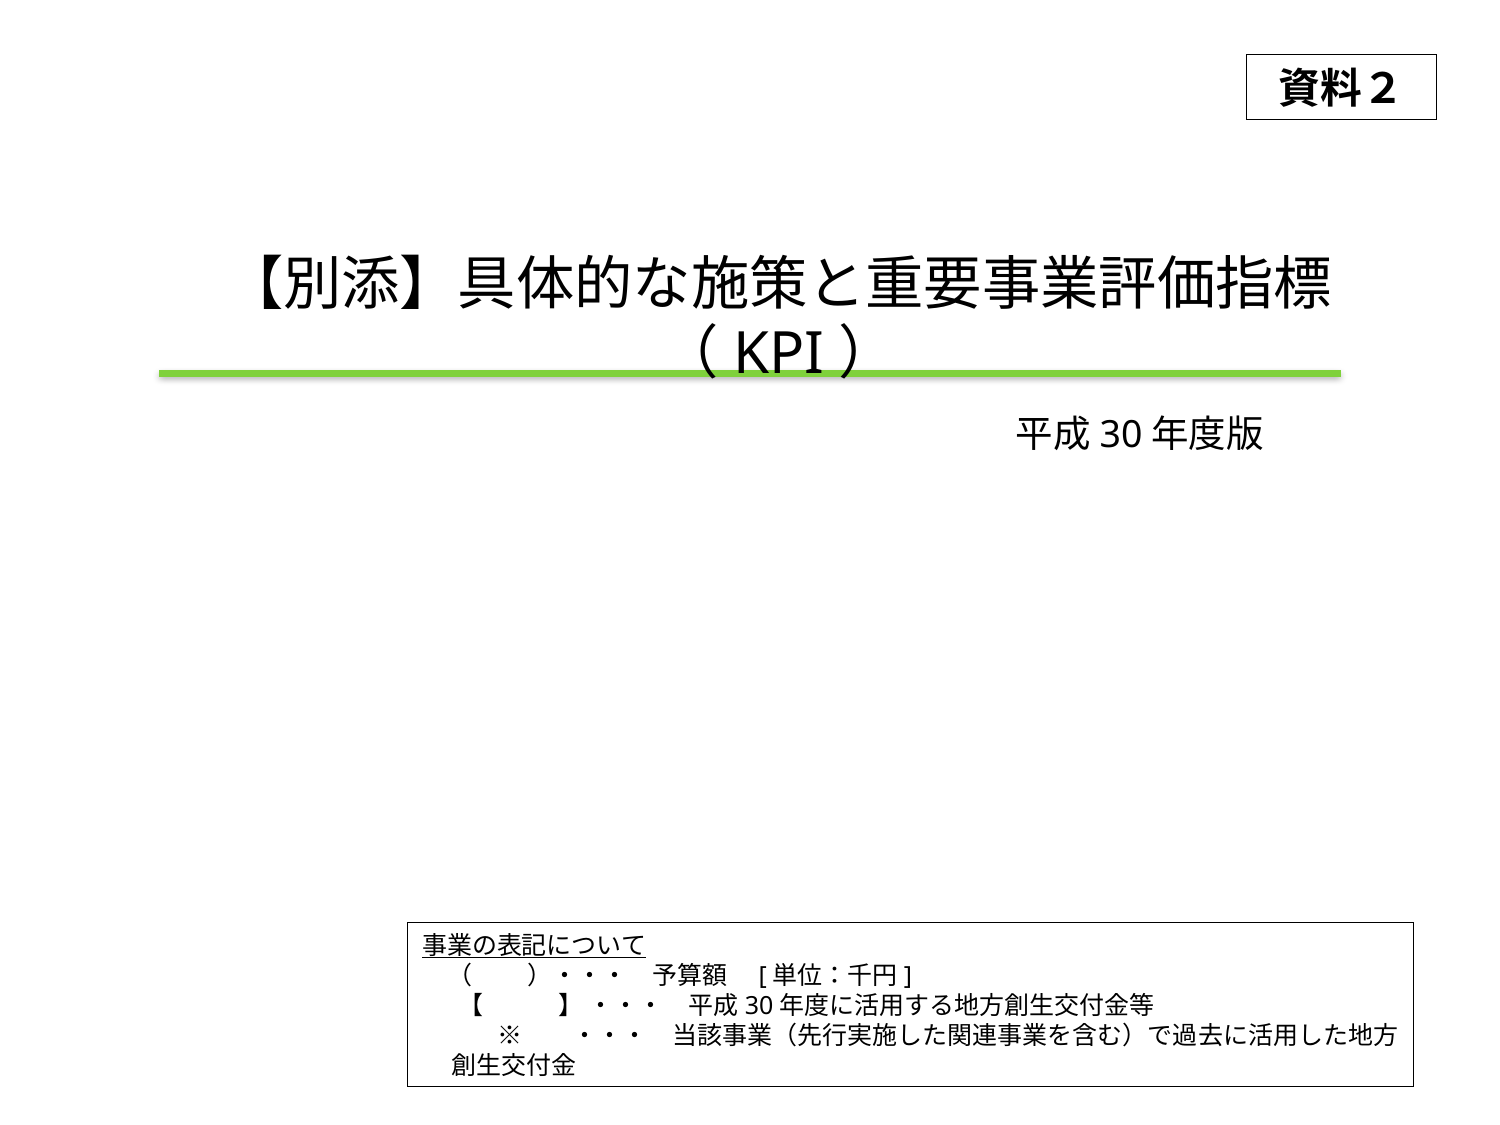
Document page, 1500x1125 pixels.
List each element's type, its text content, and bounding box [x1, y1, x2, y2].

text_box 事業の表記について （ ）・・・ 予算額 [単位：千円] 【 】 ・・・ 平成30年度に活用する地方創生交付金等 ※ ・・・ 当該事業（先行実施した関連事業を含む）で過去に活用した地方創生交付金 [407, 922, 1414, 1087]
text_box 平成30年度版 [974, 402, 1306, 463]
text_box 【別添】具体的な施策と重要事業評価指標（KPI） [120, 238, 1437, 394]
text_box 資料２ [1246, 54, 1437, 120]
